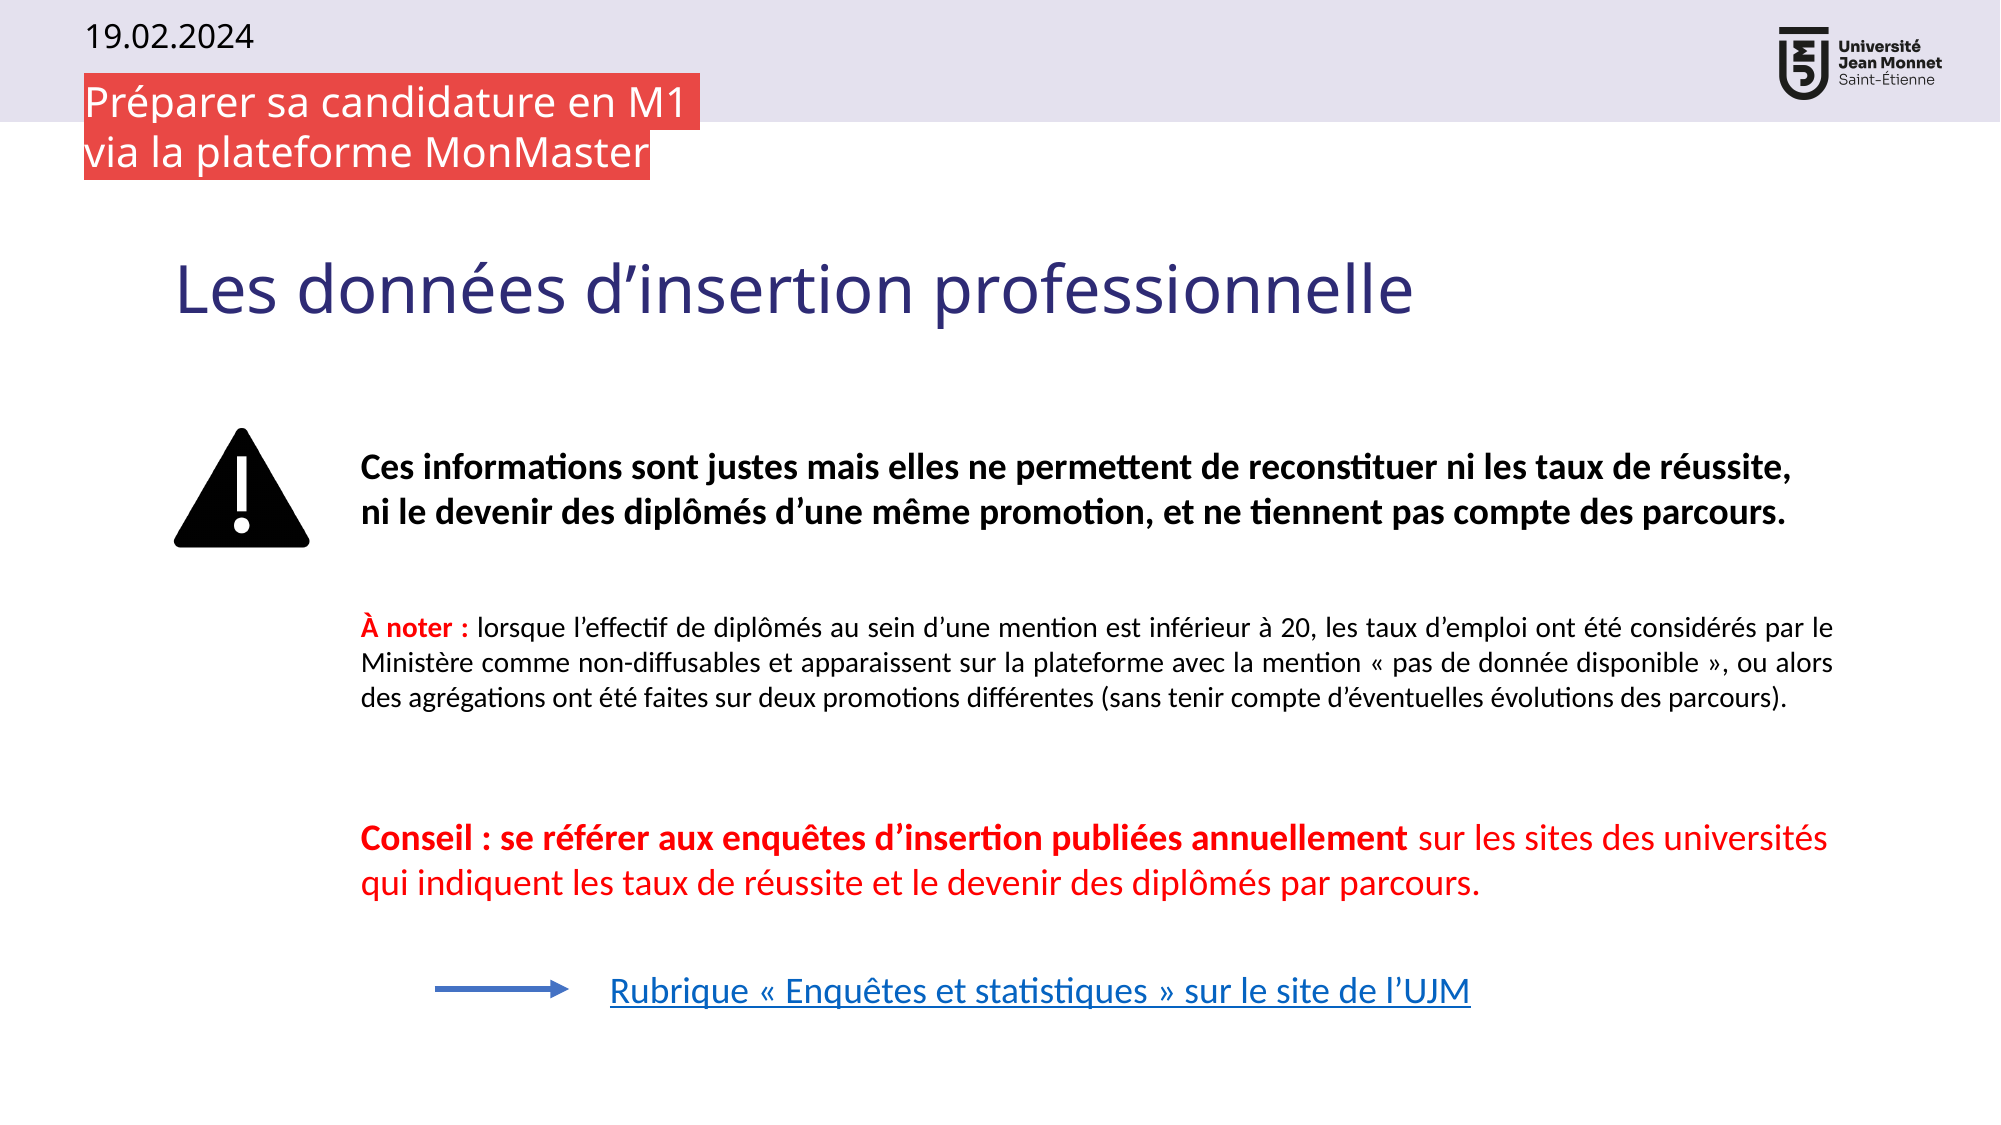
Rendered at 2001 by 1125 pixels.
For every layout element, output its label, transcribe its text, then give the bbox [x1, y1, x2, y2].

text_box [0, 0, 2000, 123]
text_box Les données d’insertion professionnelle [159, 239, 1834, 414]
text_box À noter : lorsque l’effectif de diplômés au sein d’une mention est inférieur à 20, les taux d’emploi ont été considérés par le Ministère comme non-diffusables et apparaissent sur la plateforme avec la mention « pas de donnée disponible », ou alors des agrégations ont été faites sur deux promotions différentes (sans tenir compte d’éventuelles évolutions des parcours). [346, 600, 1850, 721]
text_box Rubrique « Enquêtes et statistiques » sur le site de l’UJM [595, 958, 1487, 1019]
text_box Ces informations sont justes mais elles ne permettent de reconstituer ni les taux de réussite, ni le devenir des diplômés d’une même promotion, et ne tiennent pas compte des parcours. [346, 434, 1819, 540]
picture [1779, 27, 1942, 100]
picture [166, 412, 317, 563]
text_box Préparer sa candidature en M1 via la plateforme MonMaster [69, 68, 946, 184]
text_box Conseil : se référer aux enquêtes d’insertion publiées annuellement sur les sites des universités qui indiquent les taux de réussite et le devenir des diplômés par parcours. [346, 805, 1850, 911]
text_box 19.02.2024 [69, 8, 386, 63]
